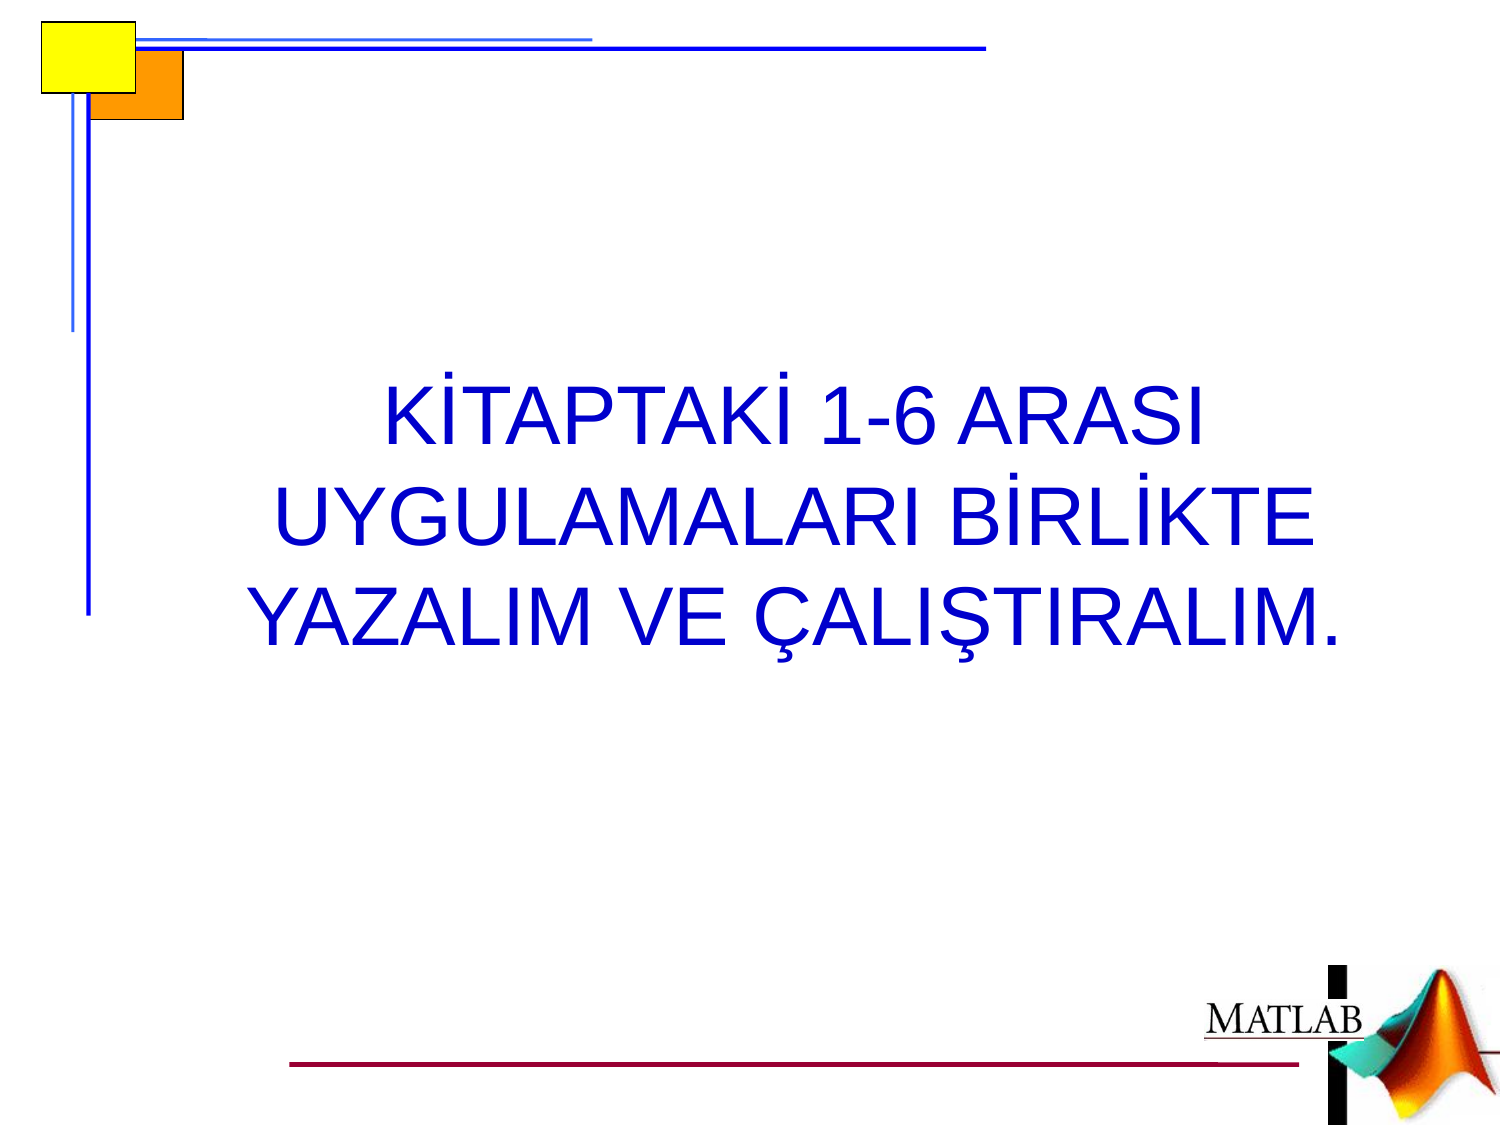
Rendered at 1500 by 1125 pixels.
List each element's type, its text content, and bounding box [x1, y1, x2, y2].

title KİTAPTAKİ 1-6 ARASI UYGULAMALARI BİRLİKTE YAZALIM VE ÇALIŞTIRALIM. [120, 373, 1471, 650]
text_box [89, 49, 184, 120]
picture [1204, 965, 1500, 1125]
text_box [41, 22, 136, 93]
